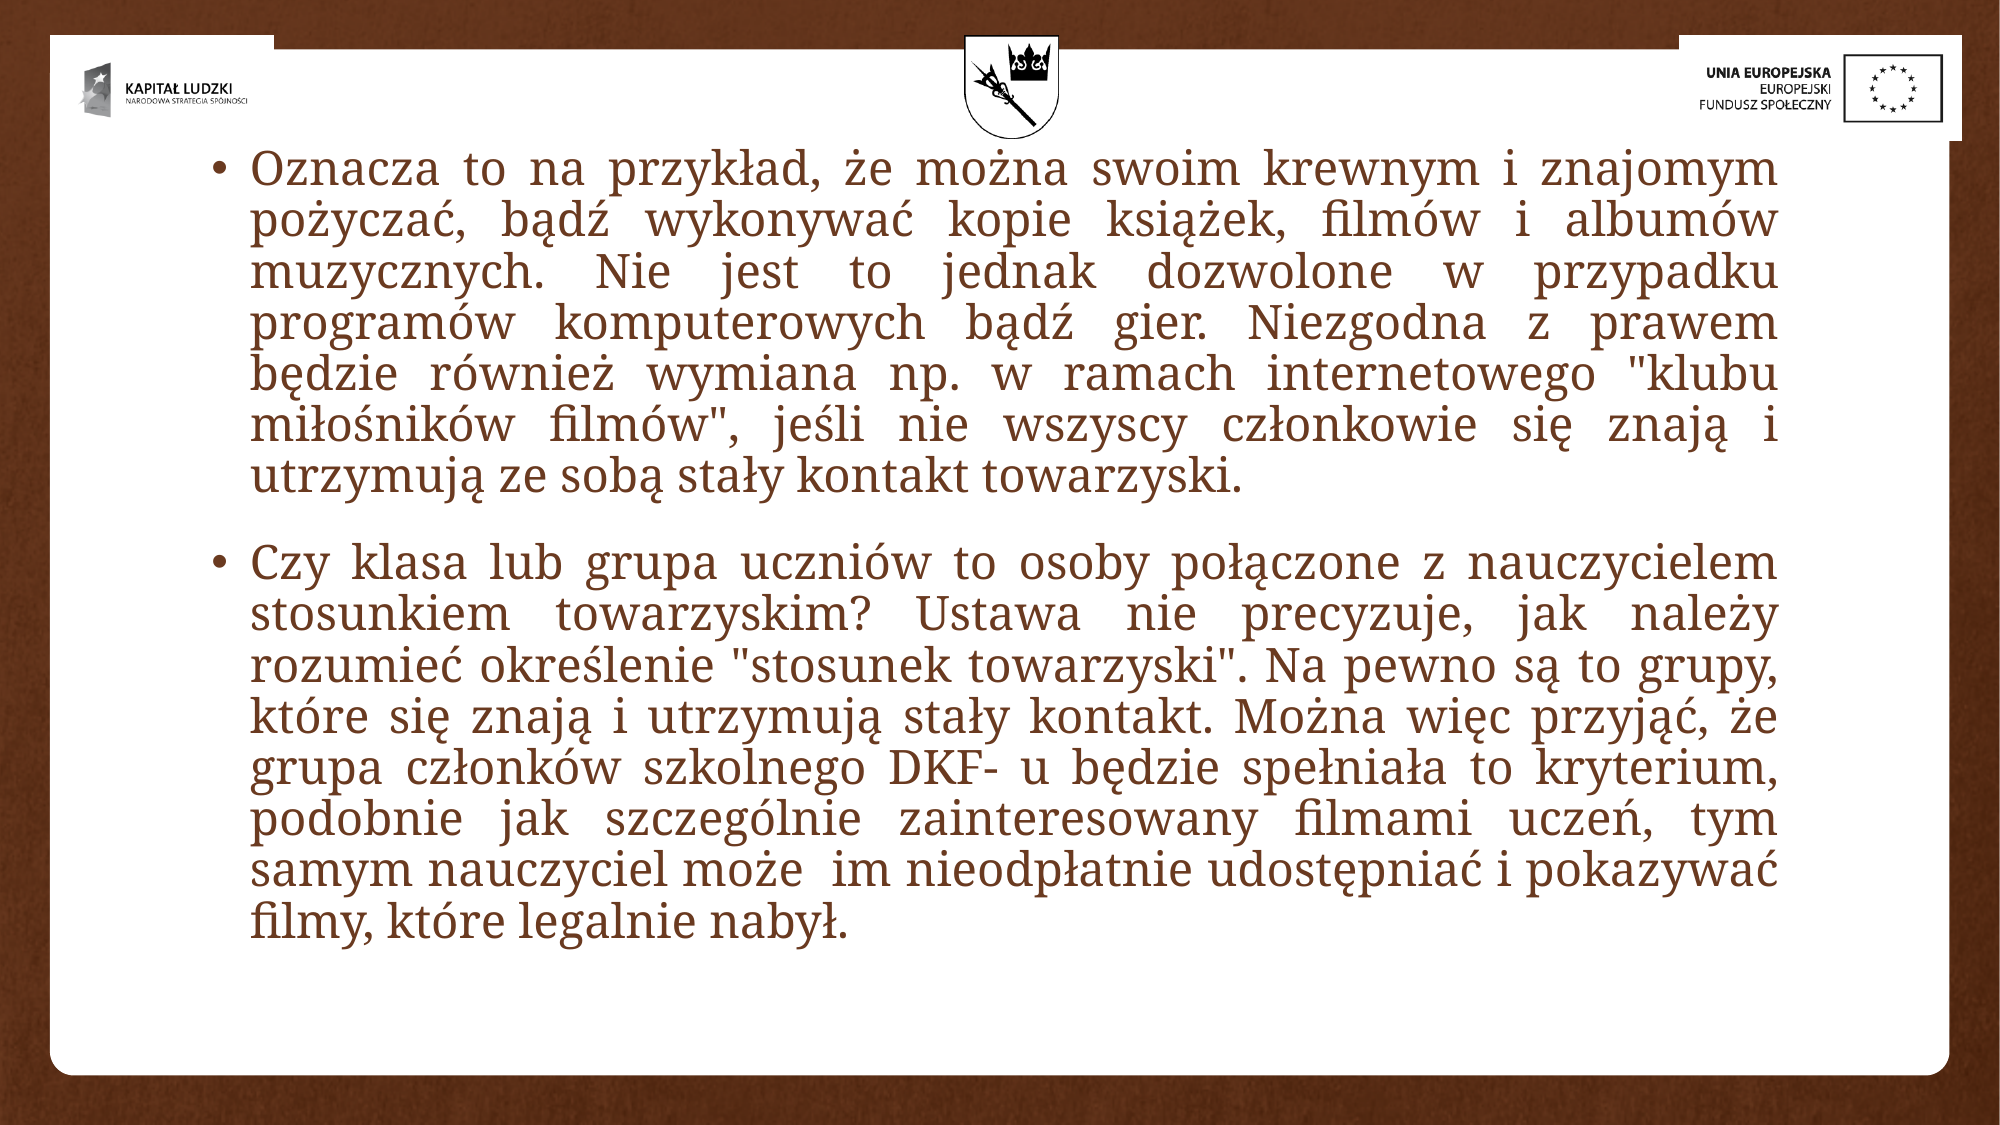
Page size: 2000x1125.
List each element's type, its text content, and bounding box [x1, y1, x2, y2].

picture [964, 35, 1059, 137]
list Oznacza to na przykład, że można swoim krewnym i znajomym pożyczać, bądź wykonywać kopie książek, filmów i albumów muzycznych. Nie jest to jednak dozwolone w przypadku programów komputerowych bądź gier. Niezgodna z prawem będzie również wymiana np. w ramach internetowego "klubu miłośników filmów", jeśli nie wszyscy członkowie się znają i utrzymują ze sobą stały kontakt towarzyski. Czy klasa lub grupa uczniów to osoby połączone z nauczycielem stosunkiem towarzyskim? Ustawa nie precyzuje, jak należy rozumieć określenie "stosunek towarzyski". Na pewno są to grupy, które się znają i utrzymują stały kontakt. Można więc przyjąć, że grupa członków szkolnego DKF- u będzie spełniała to kryterium, podobnie jak szczególnie zainteresowany filmami uczeń, tym samym nauczyciel może im nieodpłatnie udostępniać i pokazywać filmy, które legalnie nabył. [196, 137, 1796, 961]
picture [50, 35, 274, 144]
picture [1679, 35, 1962, 141]
